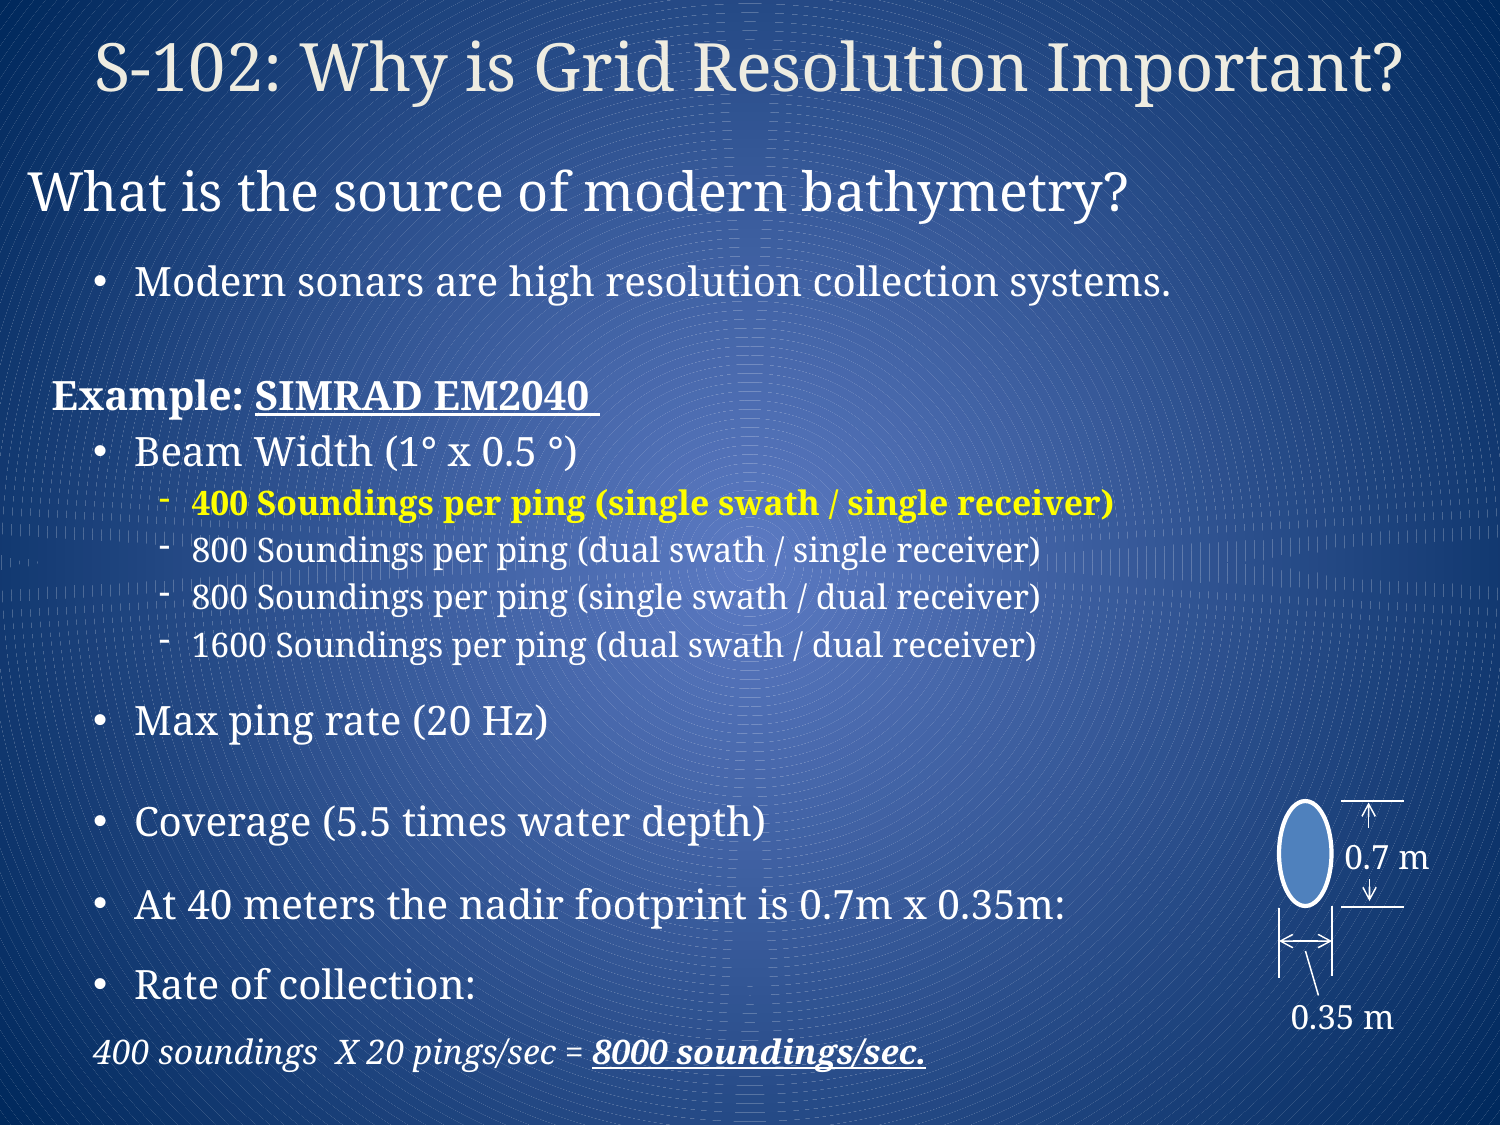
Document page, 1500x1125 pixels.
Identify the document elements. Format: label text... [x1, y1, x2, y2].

title S-102: Why is Grid Resolution Important? [75, 0, 1425, 130]
list What is the source of modern bathymetry? Modern sonars are high resolution collection systems. Example: SIMRAD EM2040 Beam Width (1° x 0.5 °) 400 Soundings per ping (single swath / single receiver) 800 Soundings per ping (dual swath / single receiver) 800 Soundings per ping (single swath / dual receiver) 1600 Soundings per ping (dual swath / dual receiver) Max ping rate (20 Hz) Coverage (5.5 times water depth) At 40 meters the nadir footprint is 0.7m x 0.35m: Rate of collection: 400 soundings X 20 pings/sec = 8000 soundings/sec. [12, 149, 1488, 1088]
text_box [1278, 800, 1443, 1045]
